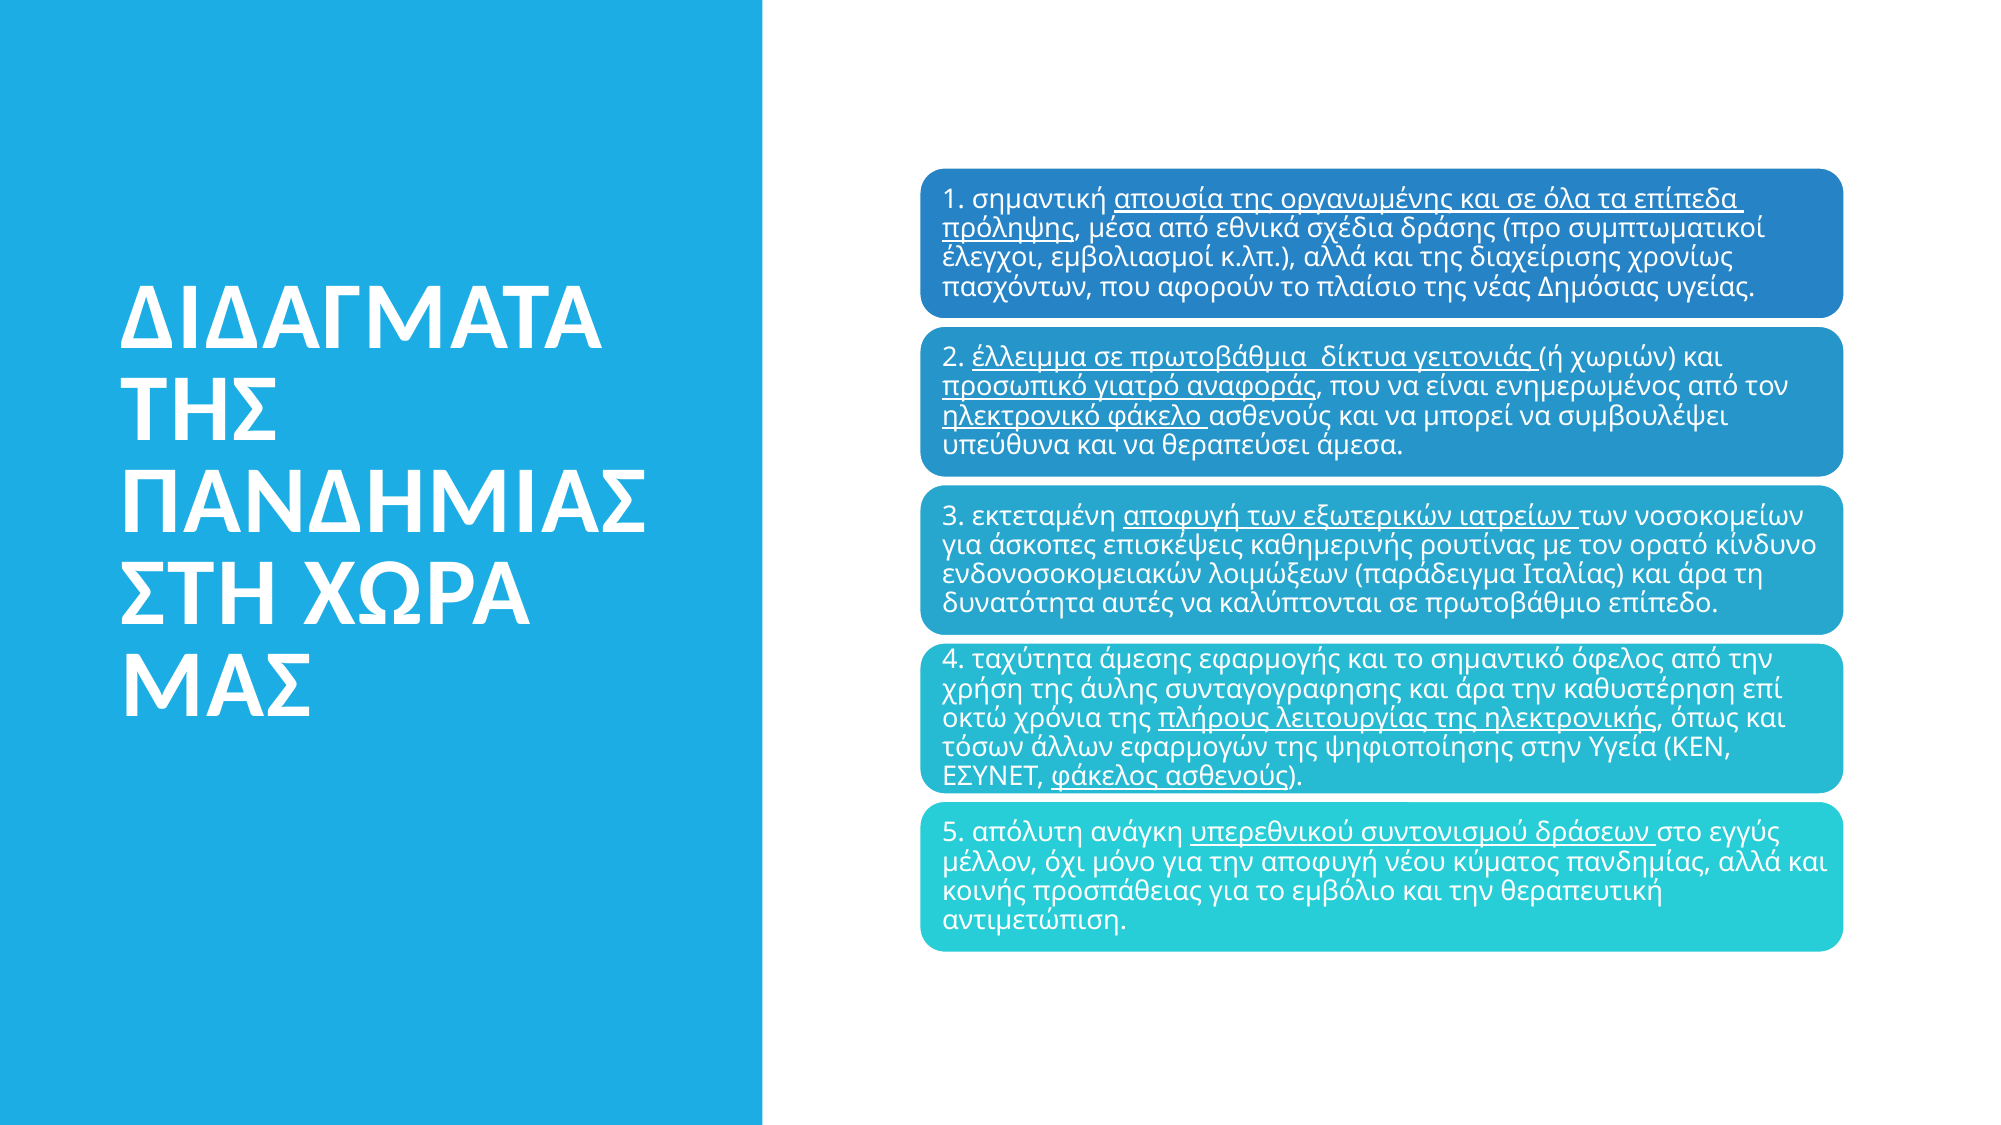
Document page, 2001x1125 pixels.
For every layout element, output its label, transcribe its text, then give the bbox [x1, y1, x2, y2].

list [918, 156, 1845, 964]
text_box [0, 0, 764, 1125]
title Διδάγματα της πανδημίας στη χωρα μασ [105, 105, 666, 1020]
